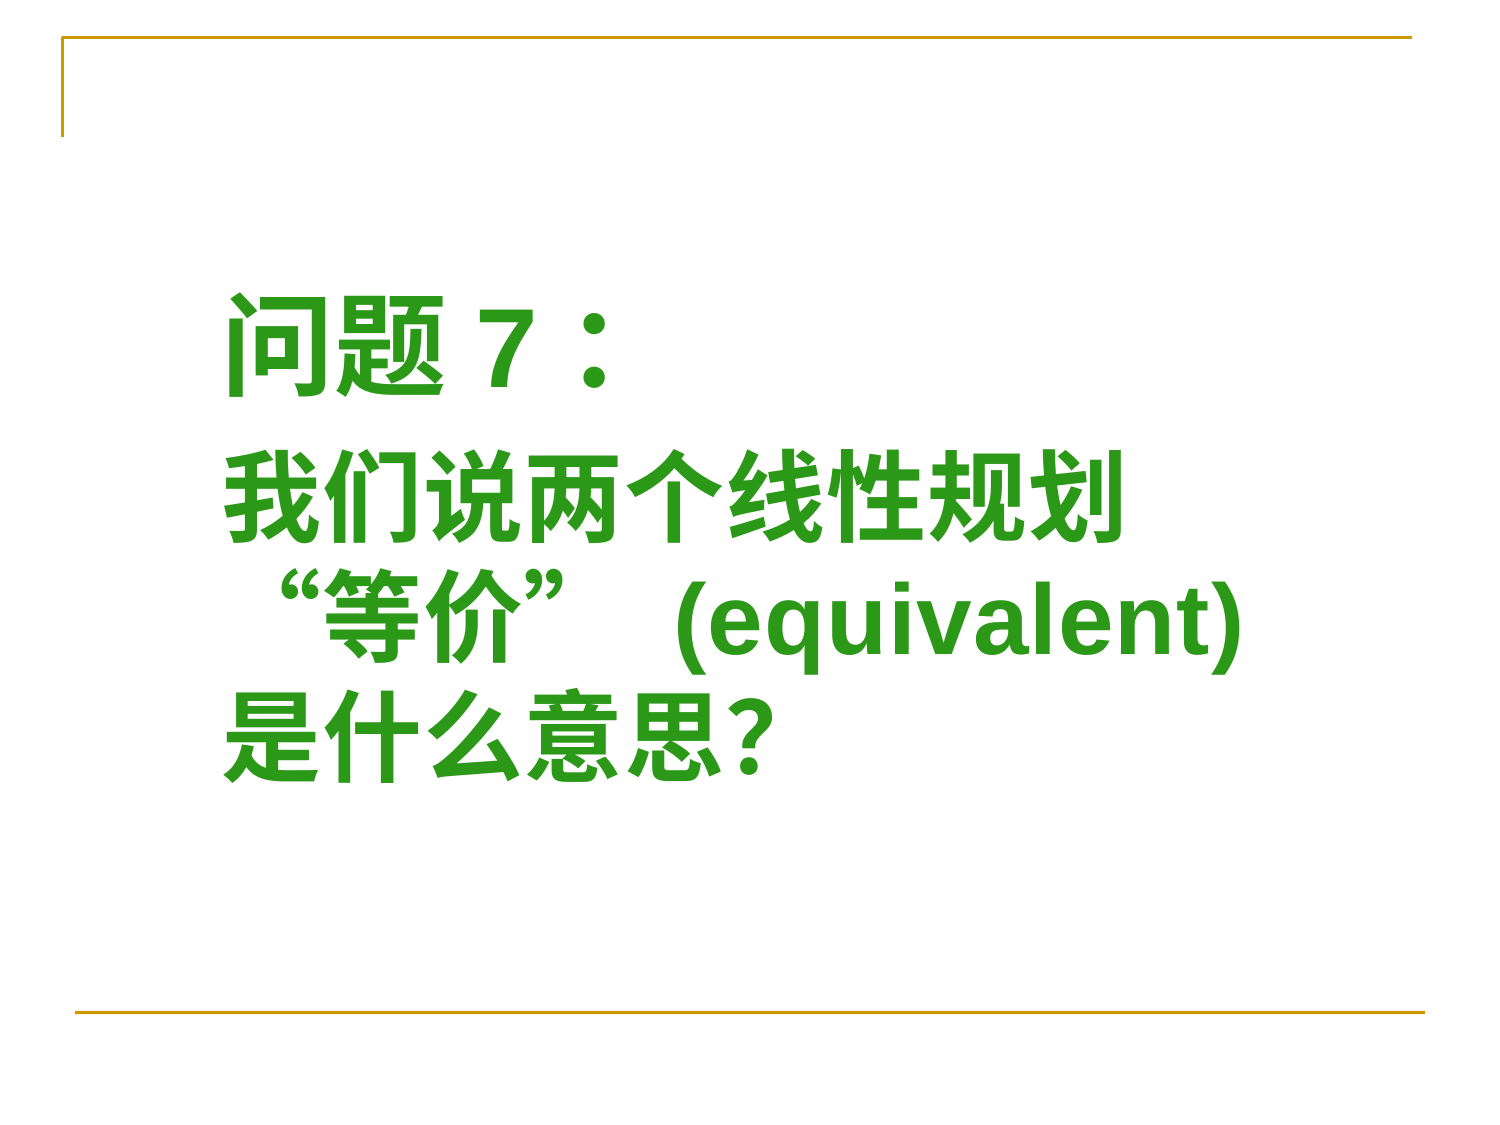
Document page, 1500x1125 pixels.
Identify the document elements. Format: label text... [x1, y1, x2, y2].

text_box 问题7： 我们说两个线性规划“等价” (equivalent) 是什么意思？ [206, 267, 1321, 802]
